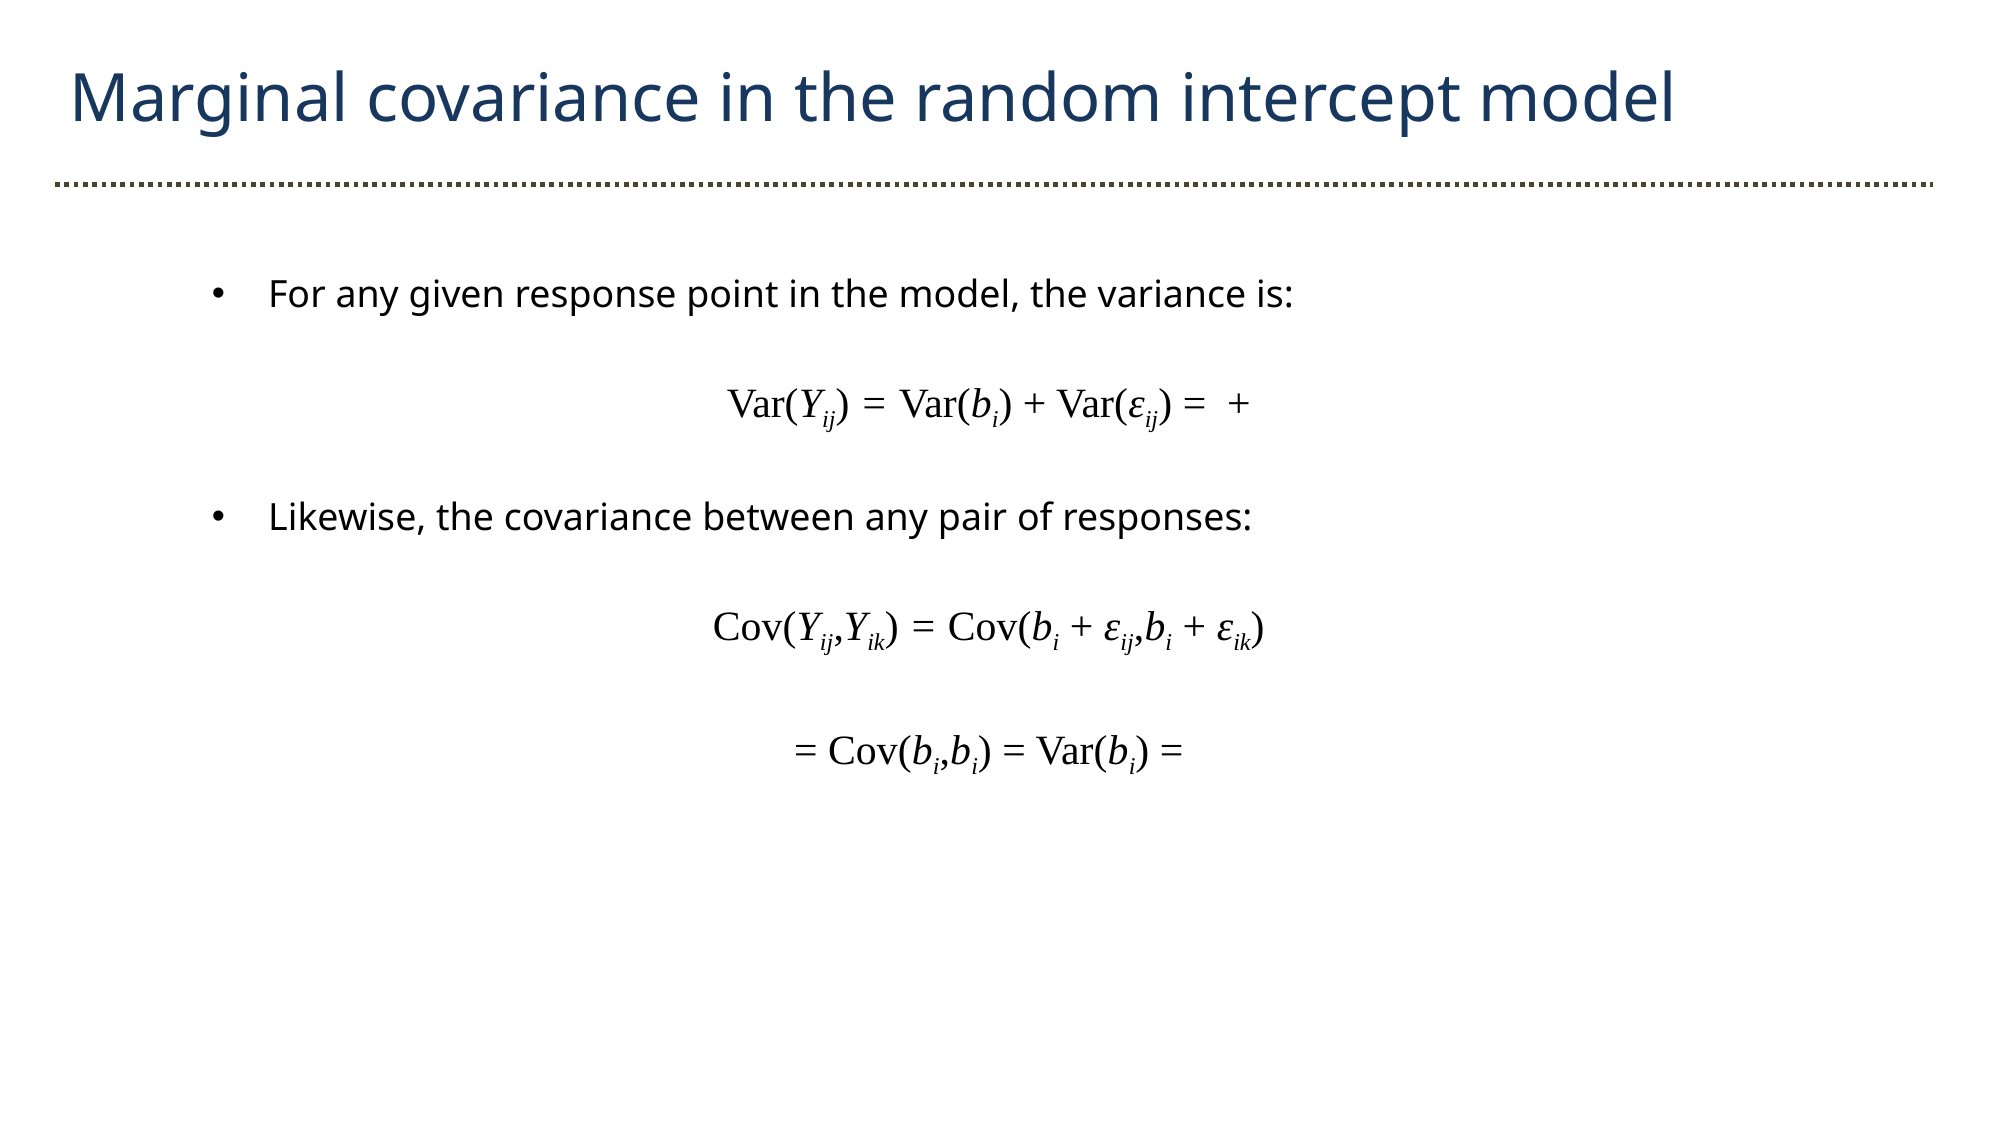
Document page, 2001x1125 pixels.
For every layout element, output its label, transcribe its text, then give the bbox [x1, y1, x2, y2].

text_box Marginal covariance in the random intercept model [55, 47, 1804, 143]
